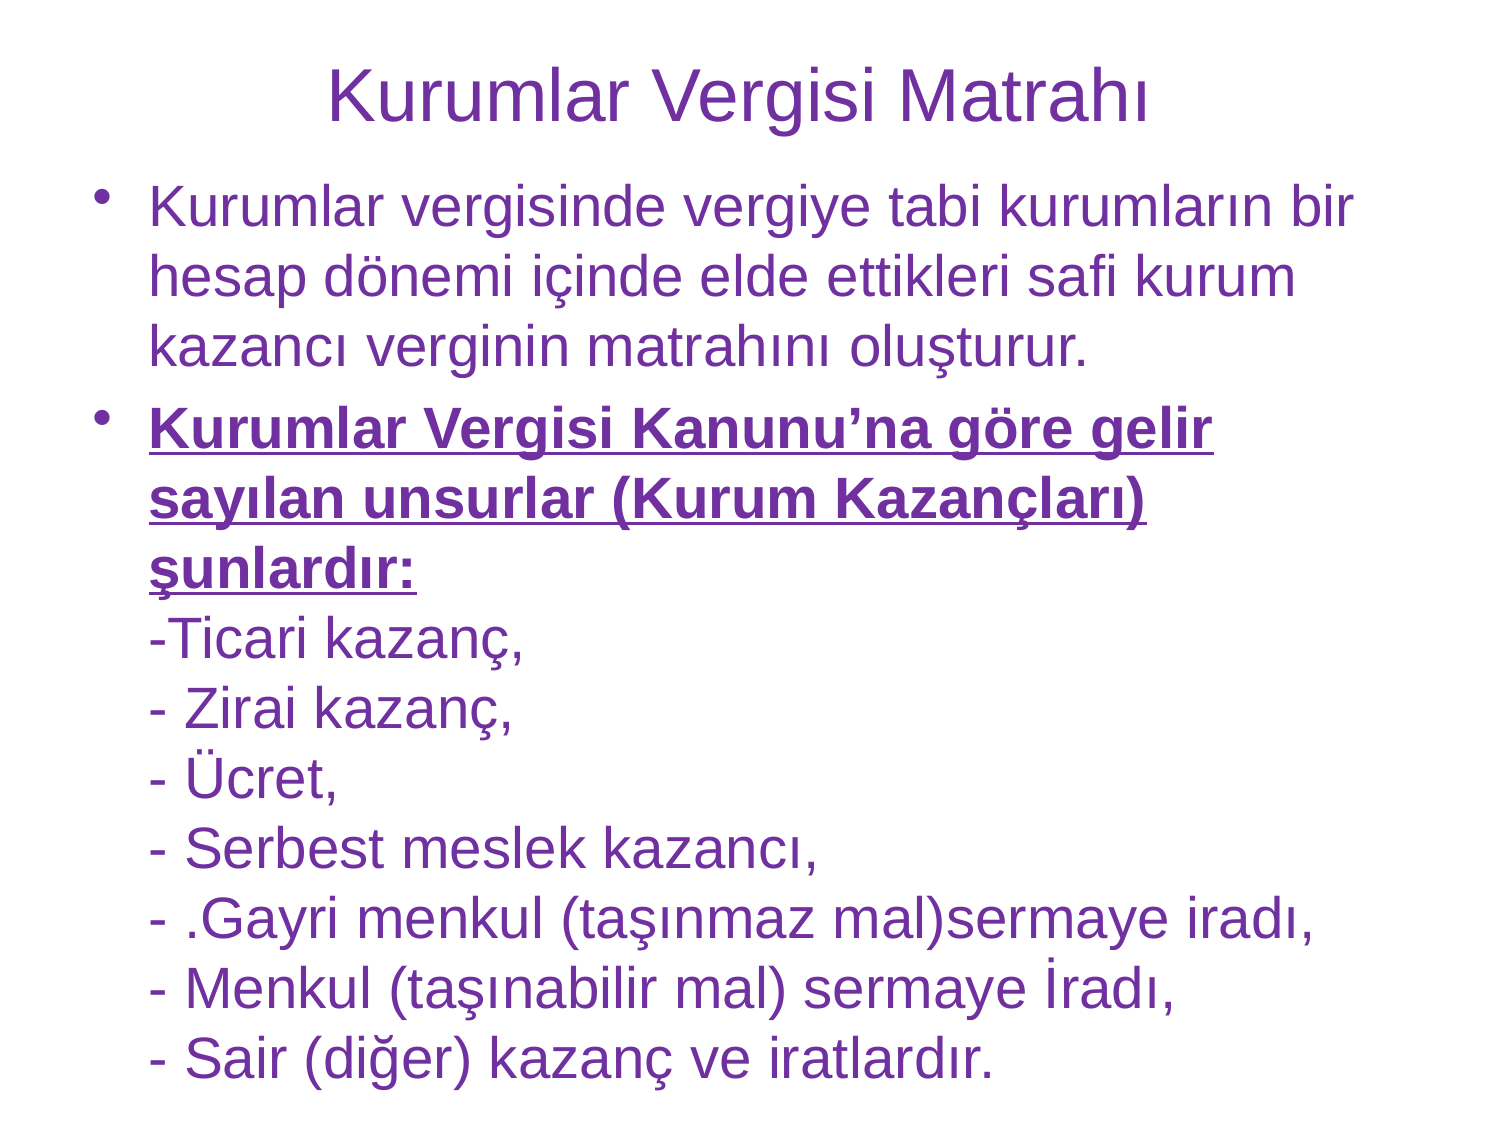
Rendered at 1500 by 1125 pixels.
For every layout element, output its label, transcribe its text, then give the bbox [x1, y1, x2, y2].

title Kurumlar Vergisi Matrahı [75, 45, 1425, 138]
list Kurumlar vergisinde vergiye tabi kurumların bir hesap dönemi içinde elde ettikleri safi kurum kazancı verginin matrahını oluşturur. Kurumlar Vergisi Kanunu’na göre gelir sayılan unsurlar (Kurum Kazançları) şunlardır: -Ticari kazanç, - Zirai kazanç, - Ücret, - Serbest meslek kazancı, - .Gayri menkul (taşınmaz mal)sermaye iradı, - Menkul (taşınabilir mal) sermaye İradı, - Sair (diğer) kazanç ve iratlardır. [77, 160, 1428, 1029]
